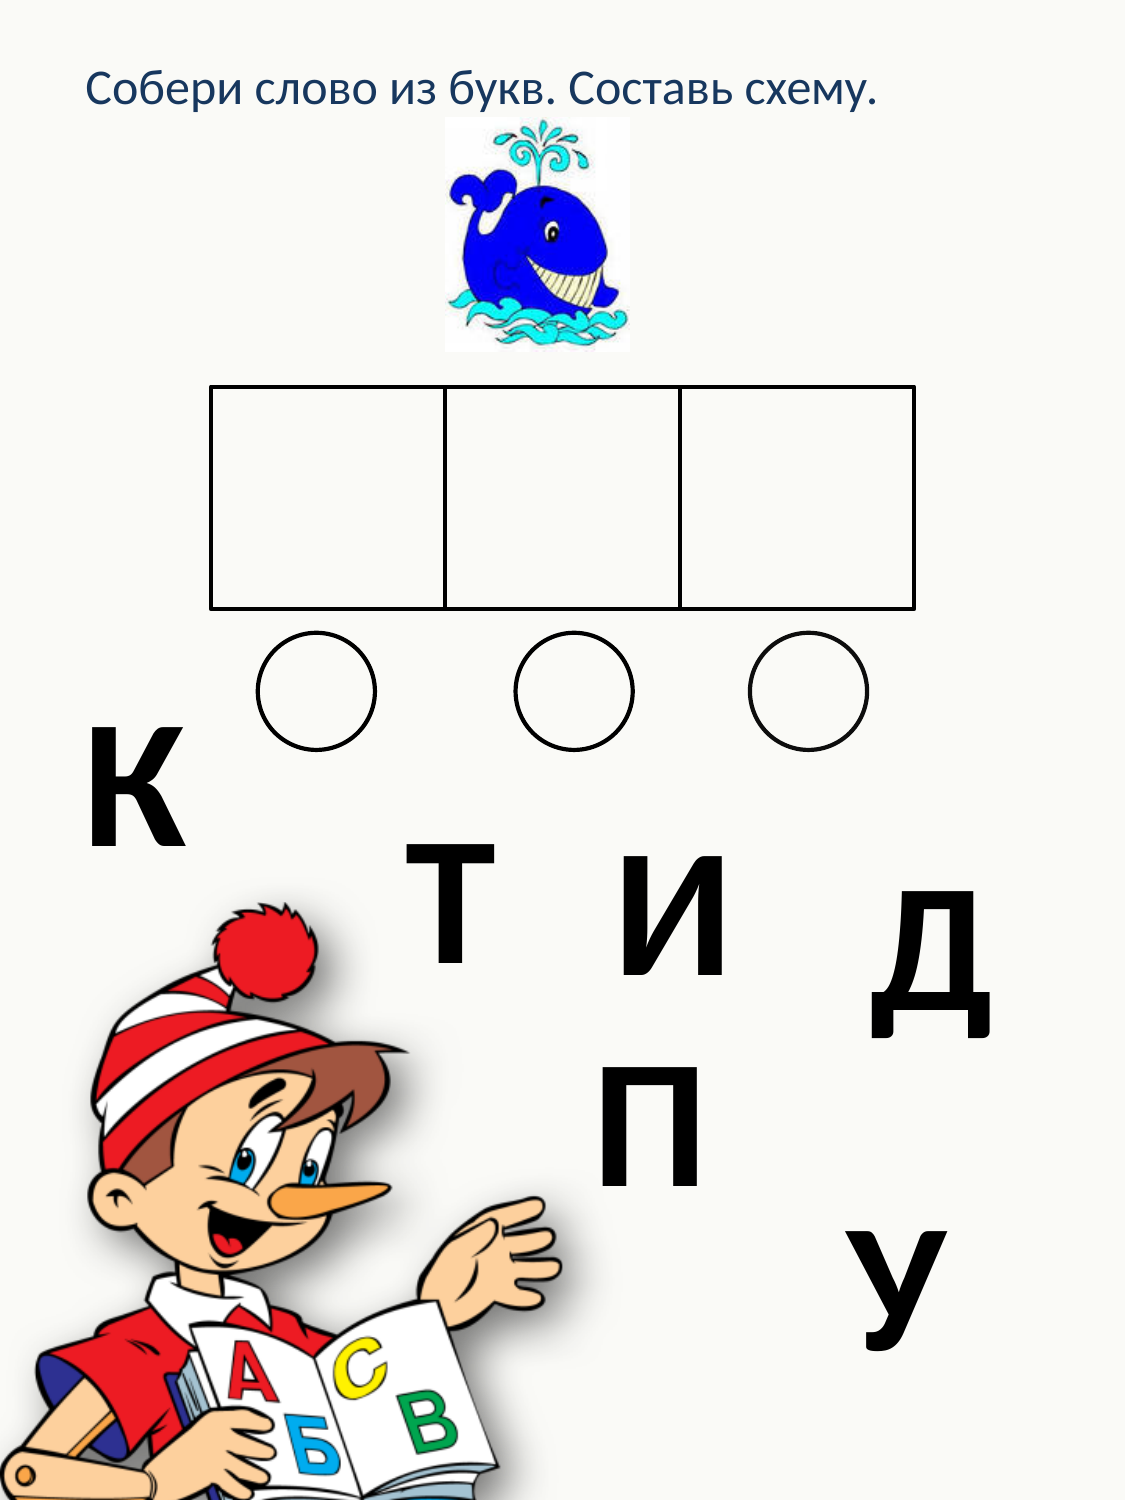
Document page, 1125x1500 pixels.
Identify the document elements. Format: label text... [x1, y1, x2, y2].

text_box Д [818, 830, 1045, 1045]
picture [0, 902, 563, 1500]
picture [445, 116, 630, 352]
text_box [443, 385, 682, 611]
text_box К [21, 666, 248, 881]
text_box [747, 630, 870, 753]
text_box [209, 385, 443, 611]
text_box [682, 385, 916, 611]
text_box [255, 630, 378, 753]
text_box Т [338, 783, 564, 998]
text_box П [537, 1006, 764, 1221]
text_box У [783, 1170, 1010, 1385]
text_box [513, 630, 635, 753]
list Собери слово из букв. Составь схему. [70, 46, 1032, 129]
text_box И [560, 795, 787, 1010]
